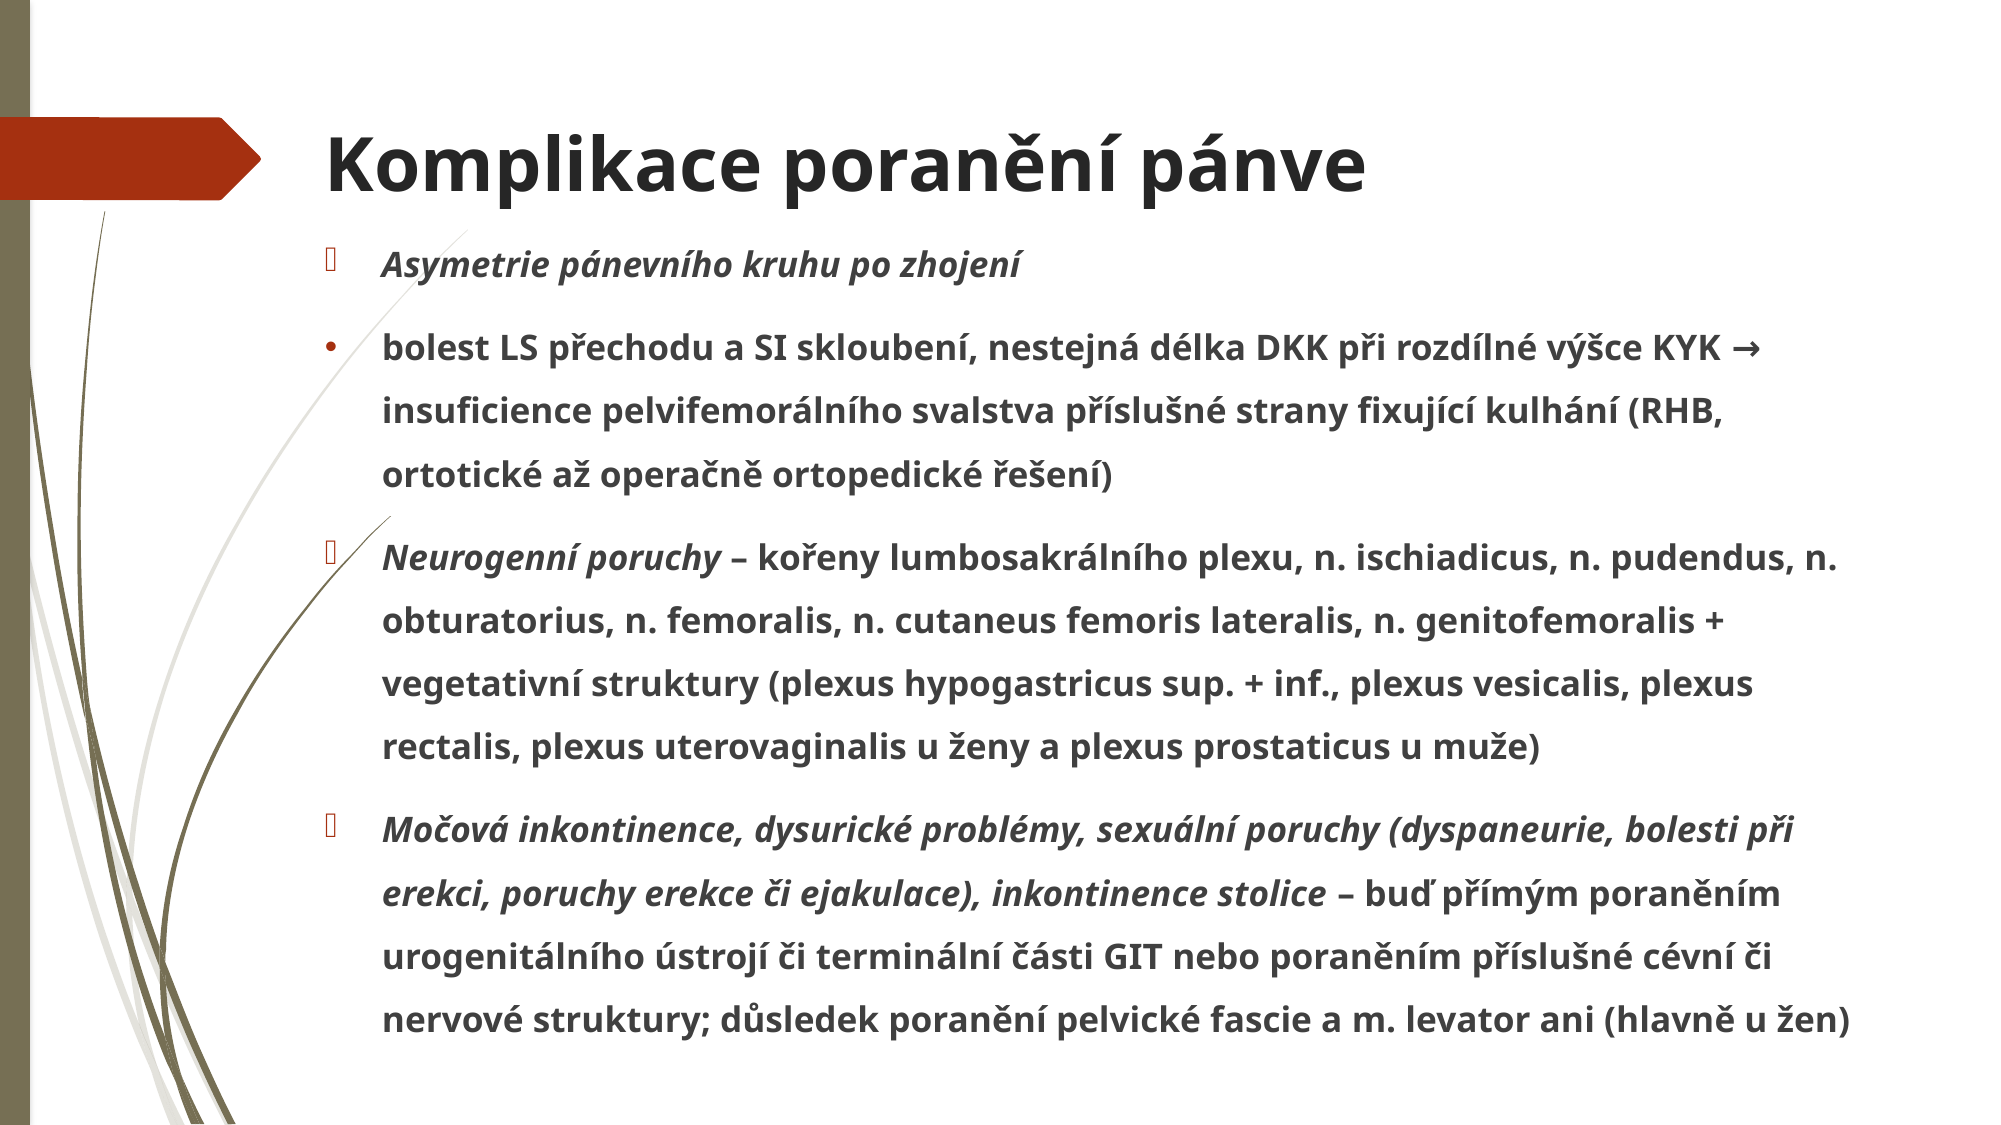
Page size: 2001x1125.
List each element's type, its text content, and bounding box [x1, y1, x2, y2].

list Asymetrie pánevního kruhu po zhojení bolest LS přechodu a SI skloubení, nestejná délka DKK při rozdílné výšce KYK → insuficience pelvifemorálního svalstva příslušné strany fixující kulhání (RHB, ortotické až operačně ortopedické řešení) Neurogenní poruchy – kořeny lumbosakrálního plexu, n. ischiadicus, n. pudendus, n. obturatorius, n. femoralis, n. cutaneus femoris lateralis, n. genitofemoralis + vegetativní struktury (plexus hypogastricus sup. + inf., plexus vesicalis, plexus rectalis, plexus uterovaginalis u ženy a plexus prostaticus u muže) Močová inkontinence, dysurické problémy, sexuální poruchy (dyspaneurie, bolesti při erekci, poruchy erekce či ejakulace), inkontinence stolice – buď přímým poraněním urogenitálního ústrojí či terminální části GIT nebo poraněním příslušné cévní či nervové struktury; důsledek poranění pelvické fascie a m. levator ani (hlavně u žen) [309, 234, 1909, 1062]
title Komplikace poranění pánve [309, 109, 1772, 234]
